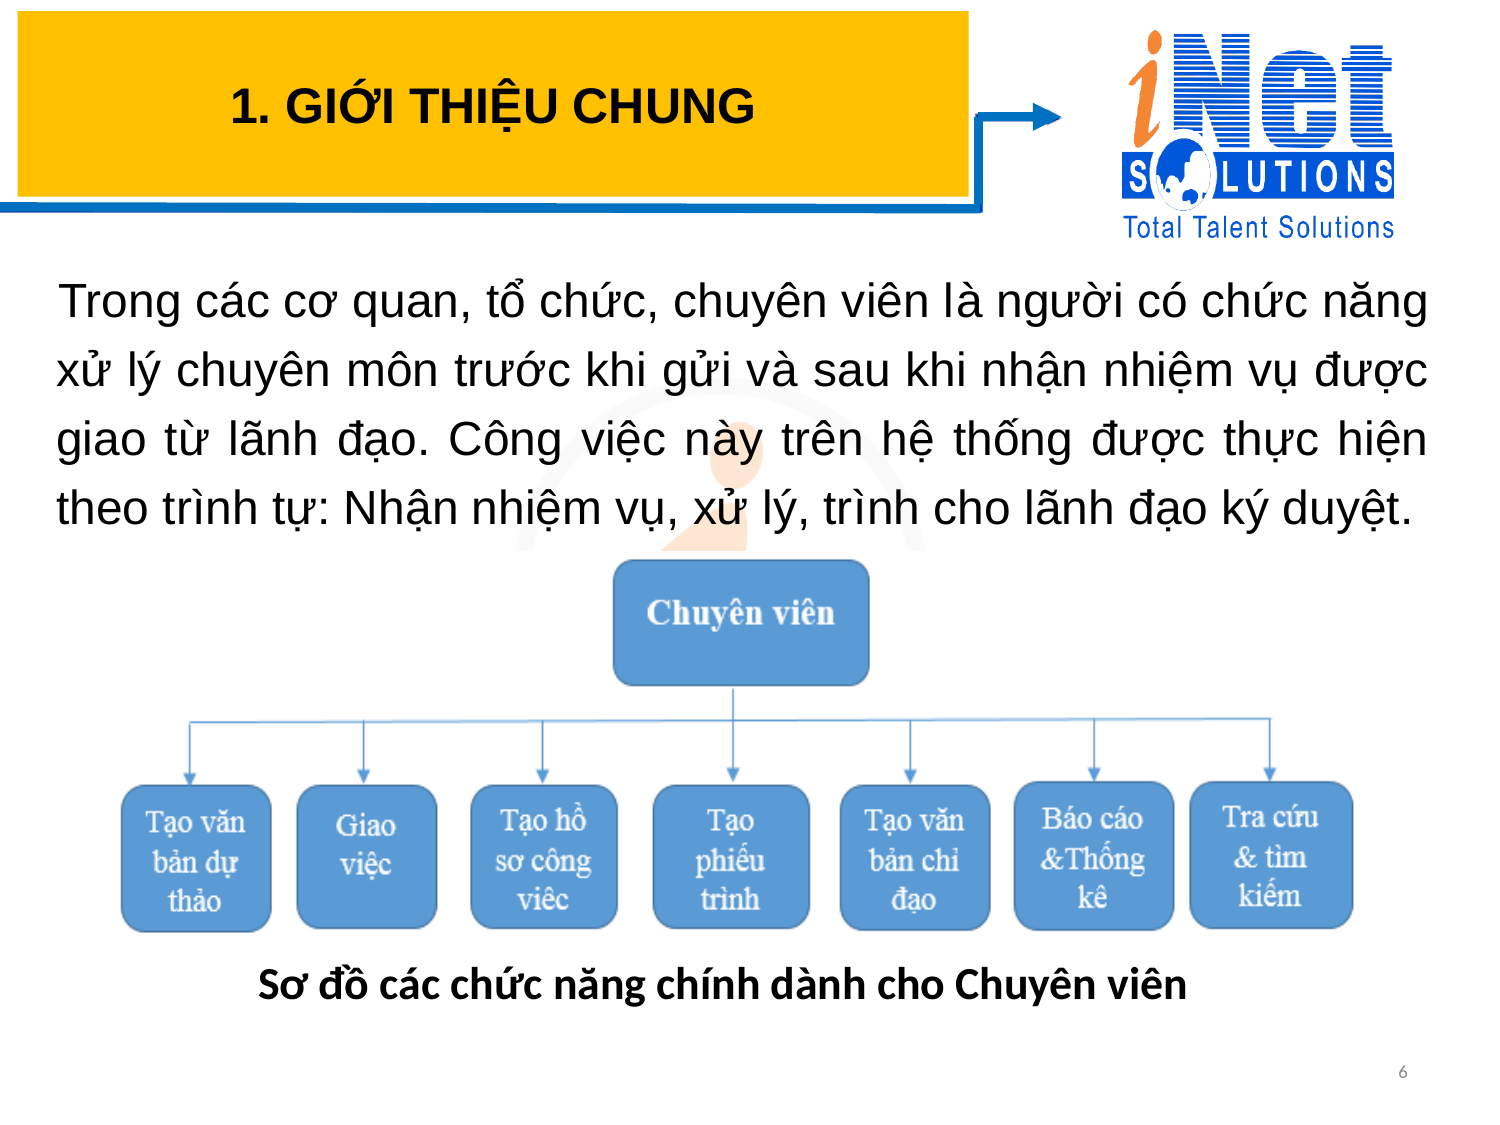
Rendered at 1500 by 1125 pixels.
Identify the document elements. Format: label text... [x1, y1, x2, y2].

picture [0, 0, 1500, 1125]
title 1. GIỚI THIỆU CHUNG [17, 11, 969, 197]
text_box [17, 478, 1480, 1017]
list Trong các cơ quan, tổ chức, chuyên viên là người có chức năng xử lý chuyên môn trước khi gửi và sau khi nhận nhiệm vụ được giao từ lãnh đạo. Công việc này trên hệ thống được thực hiện theo trình tự: Nhận nhiệm vụ, xử lý, trình cho lãnh đạo ký duyệt. [41, 250, 1445, 478]
slide_number 6 [1074, 1042, 1423, 1101]
